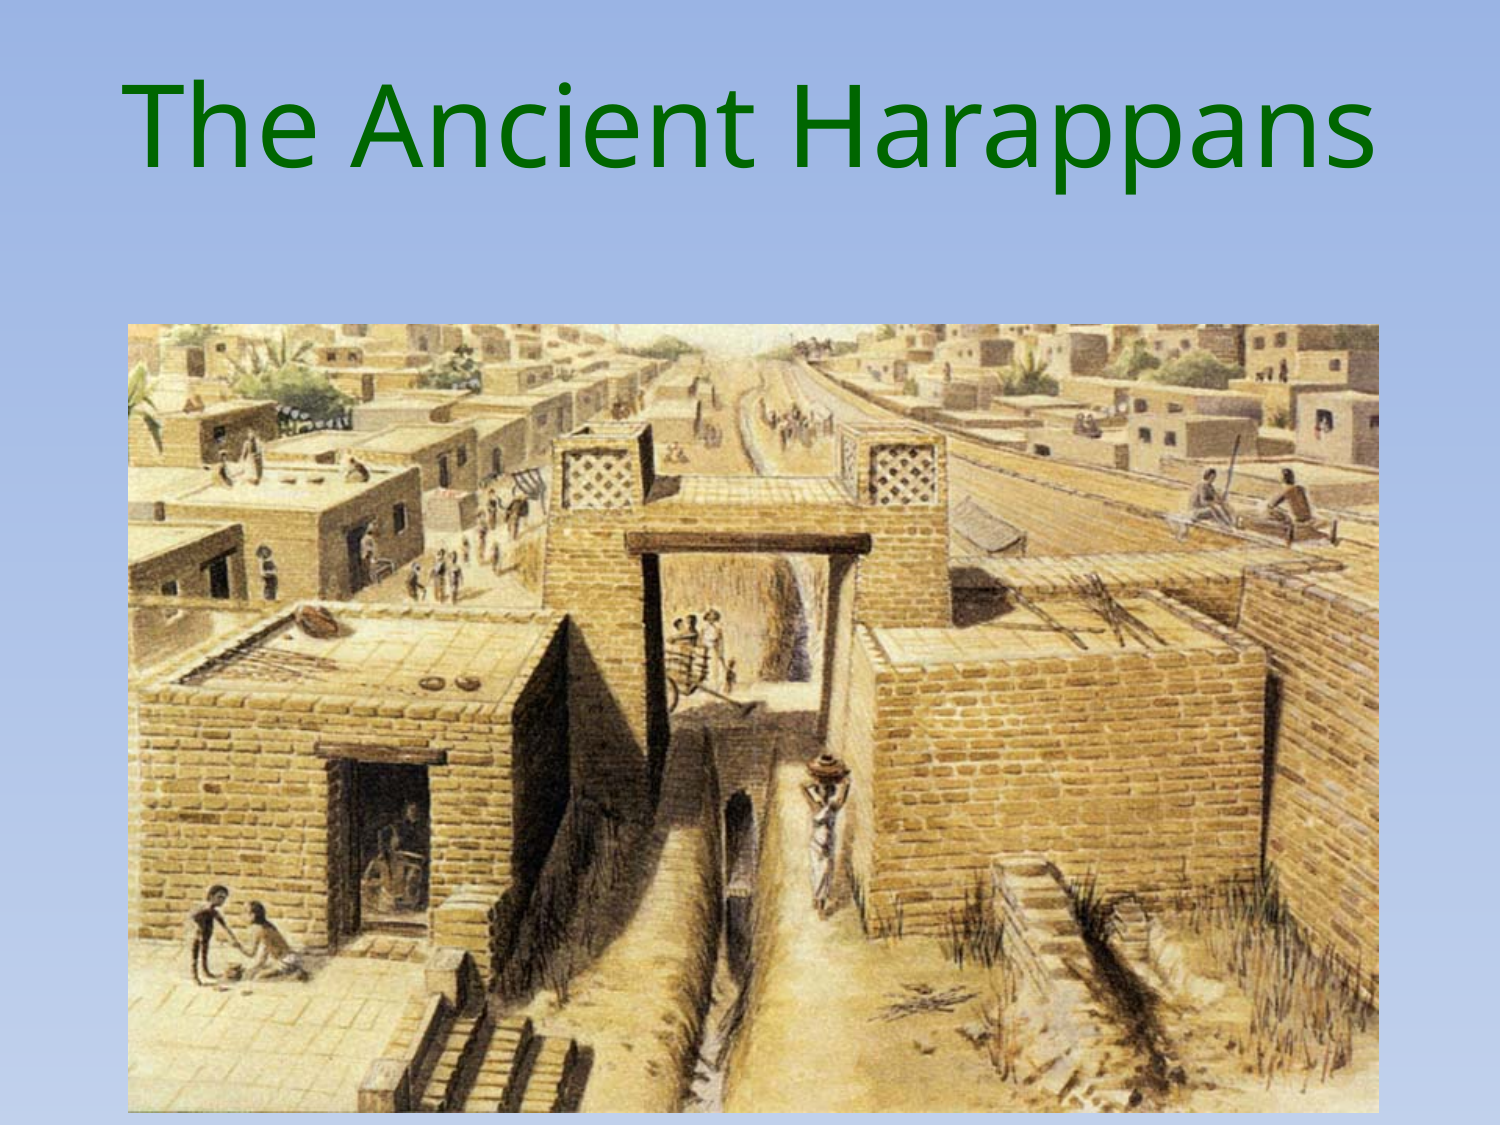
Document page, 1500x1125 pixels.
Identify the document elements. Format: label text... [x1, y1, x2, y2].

picture [128, 324, 1379, 1113]
title The Ancient Harappans [75, 45, 1425, 233]
